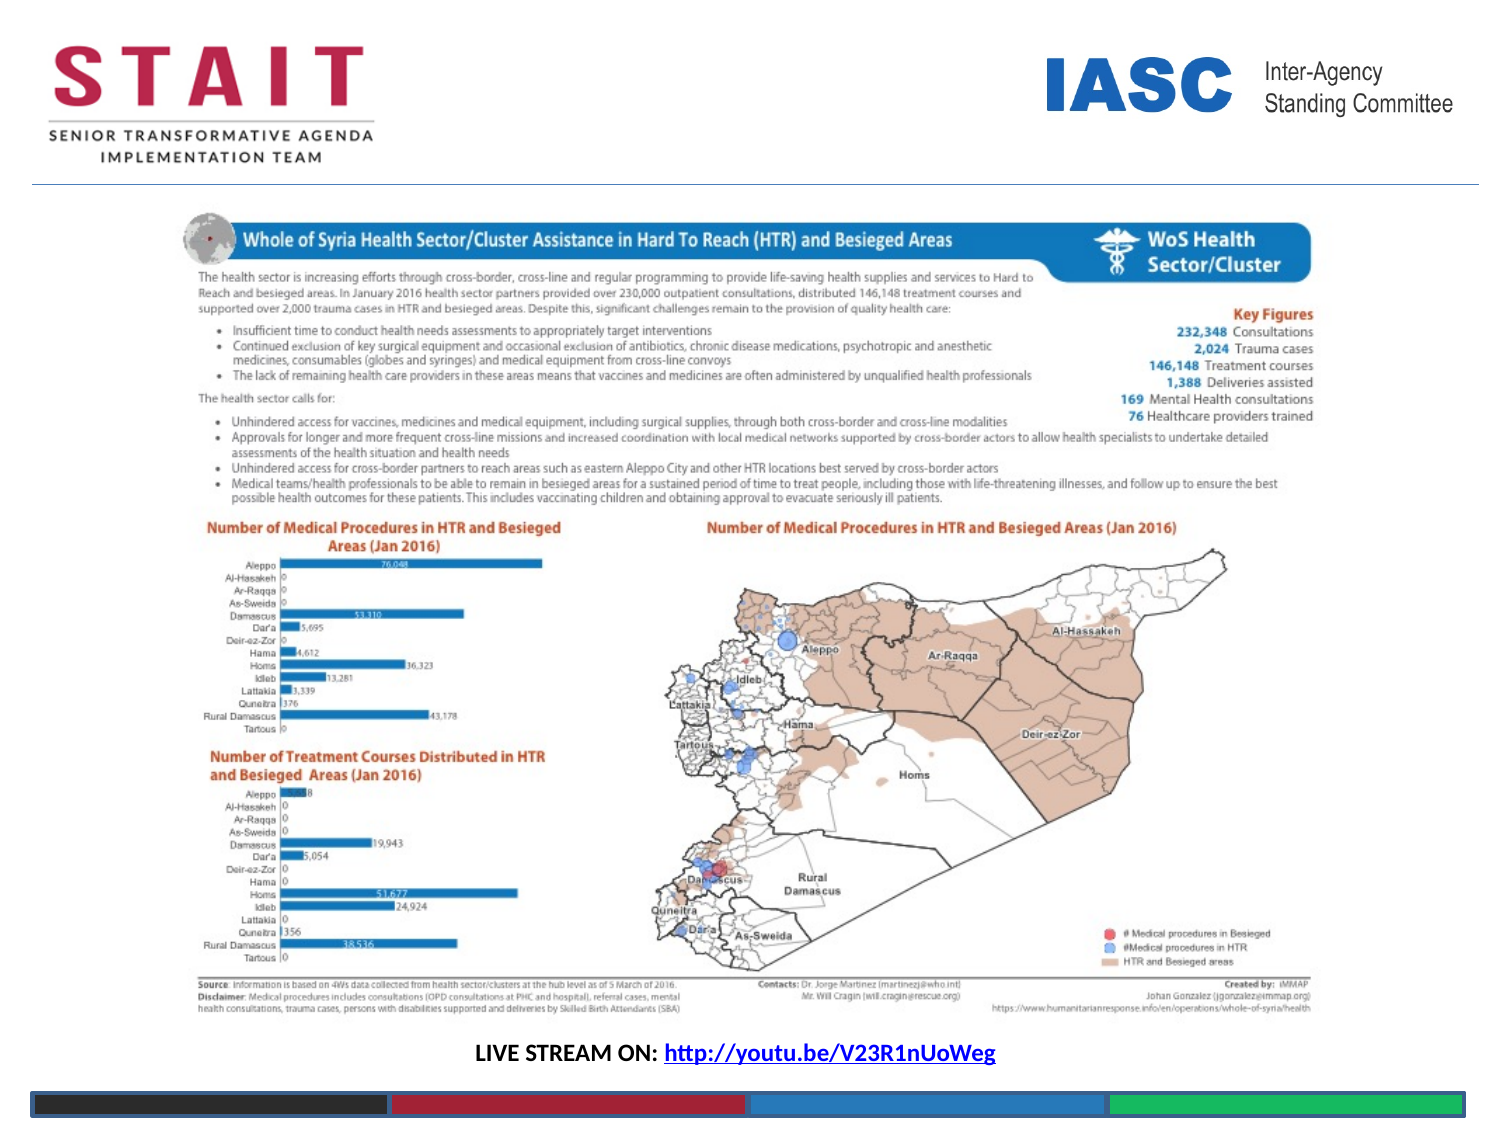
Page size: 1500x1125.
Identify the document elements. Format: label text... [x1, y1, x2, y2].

picture [164, 192, 1347, 1029]
picture [1044, 54, 1455, 119]
text_box LIVE STREAM ON: http://youtu.be/V23R1nUoWeg [460, 1038, 1012, 1091]
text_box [32, 1092, 1465, 1117]
picture [39, 29, 382, 178]
